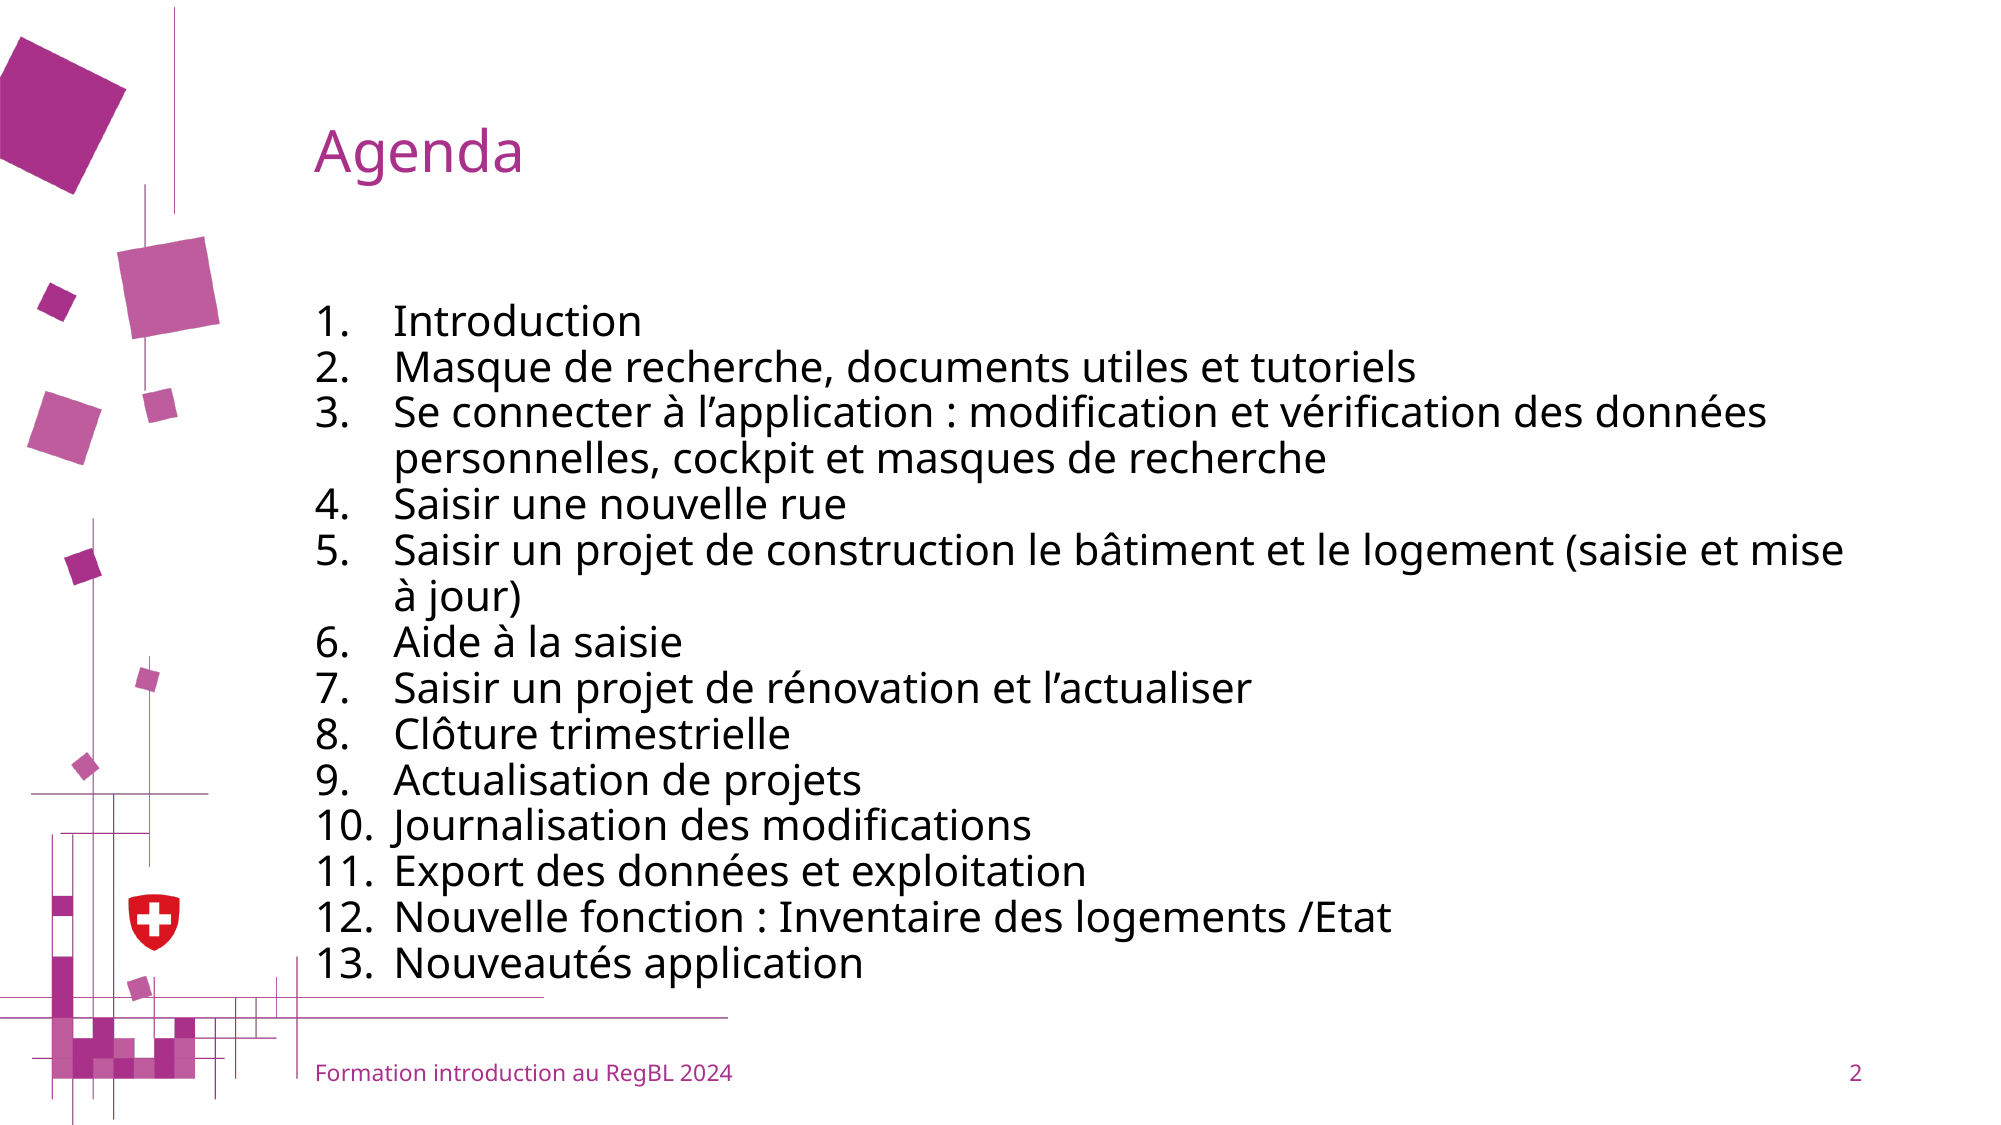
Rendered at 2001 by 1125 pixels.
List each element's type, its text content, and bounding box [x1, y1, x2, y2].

title Agenda [314, 29, 1863, 278]
picture [0, 7, 728, 1125]
list Introduction Masque de recherche, documents utiles et tutoriels Se connecter à l’application : modification et vérification des données personnelles, cockpit et masques de recherche Saisir une nouvelle rue Saisir un projet de construction le bâtiment et le logement (saisie et mise à jour) Aide à la saisie Saisir un projet de rénovation et l’actualiser Clôture trimestrielle Actualisation de projets Journalisation des modifications Export des données et exploitation Nouvelle fonction : Inventaire des logements /Etat Nouveautés application [314, 299, 1863, 994]
slide_number 2 [1797, 1058, 1863, 1083]
footer Formation introduction au RegBL 2024 [314, 1058, 1666, 1083]
